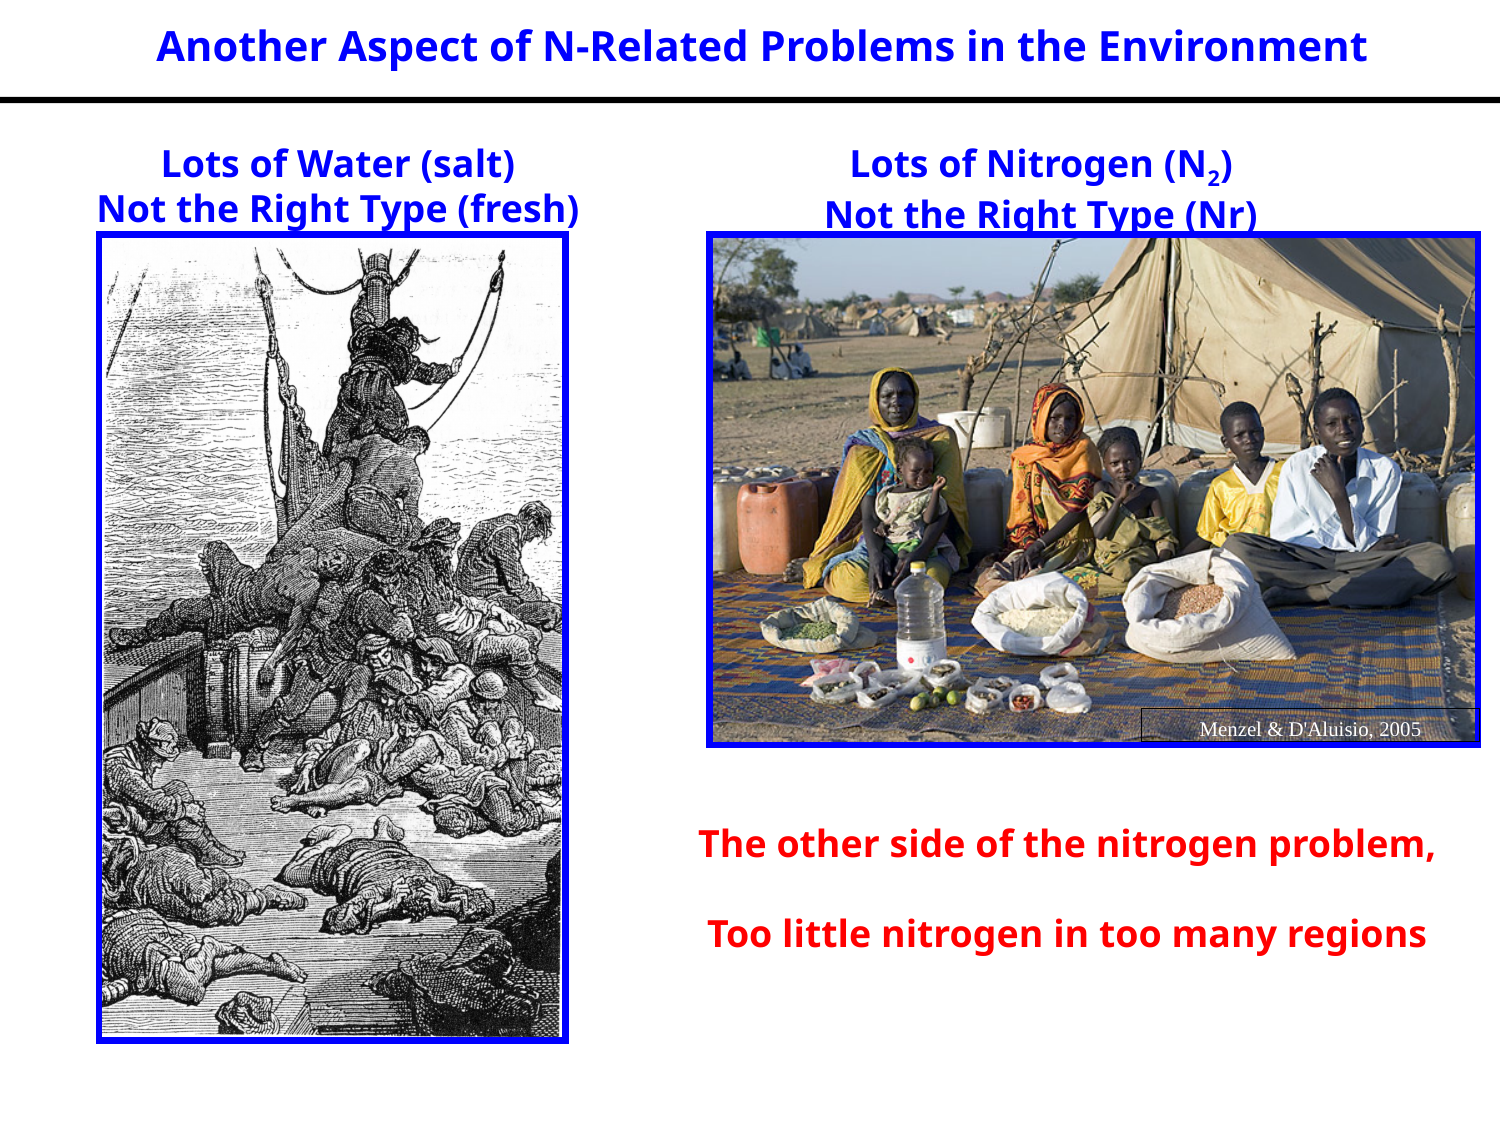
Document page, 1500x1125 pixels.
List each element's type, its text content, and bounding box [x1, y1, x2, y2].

text_box The other side of the nitrogen problem, Too little nitrogen in too many regions [683, 812, 1452, 963]
picture [101, 237, 563, 1038]
picture [712, 237, 1476, 742]
text_box Lots of Nitrogen (N2) Not the Right Type (Nr) [808, 132, 1274, 231]
text_box Another Aspect of N-Related Problems in the Environment [62, 12, 1463, 78]
text_box Lots of Water (salt) Not the Right Type (fresh) [81, 132, 595, 237]
